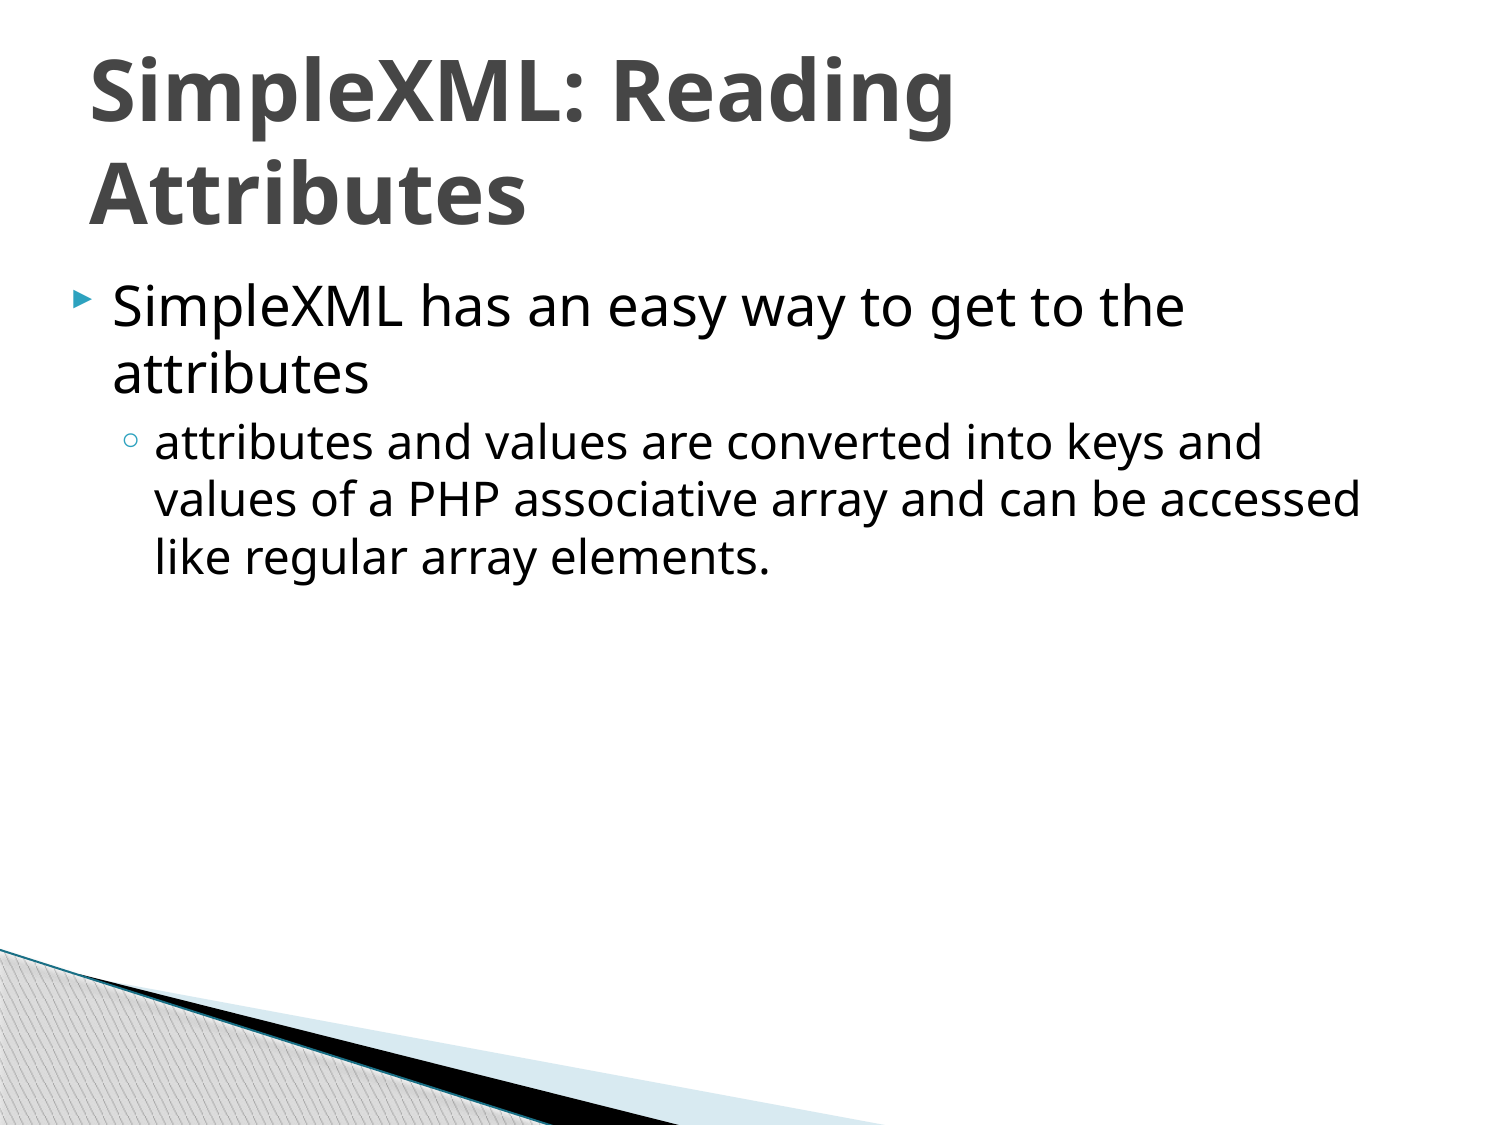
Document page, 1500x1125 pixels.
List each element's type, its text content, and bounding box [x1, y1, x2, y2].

list SimpleXML has an easy way to get to the attributes attributes and values are converted into keys and values of a PHP associative array and can be accessed like regular array elements. [37, 262, 1425, 675]
title SimpleXML: Reading Attributes [75, 45, 1425, 233]
